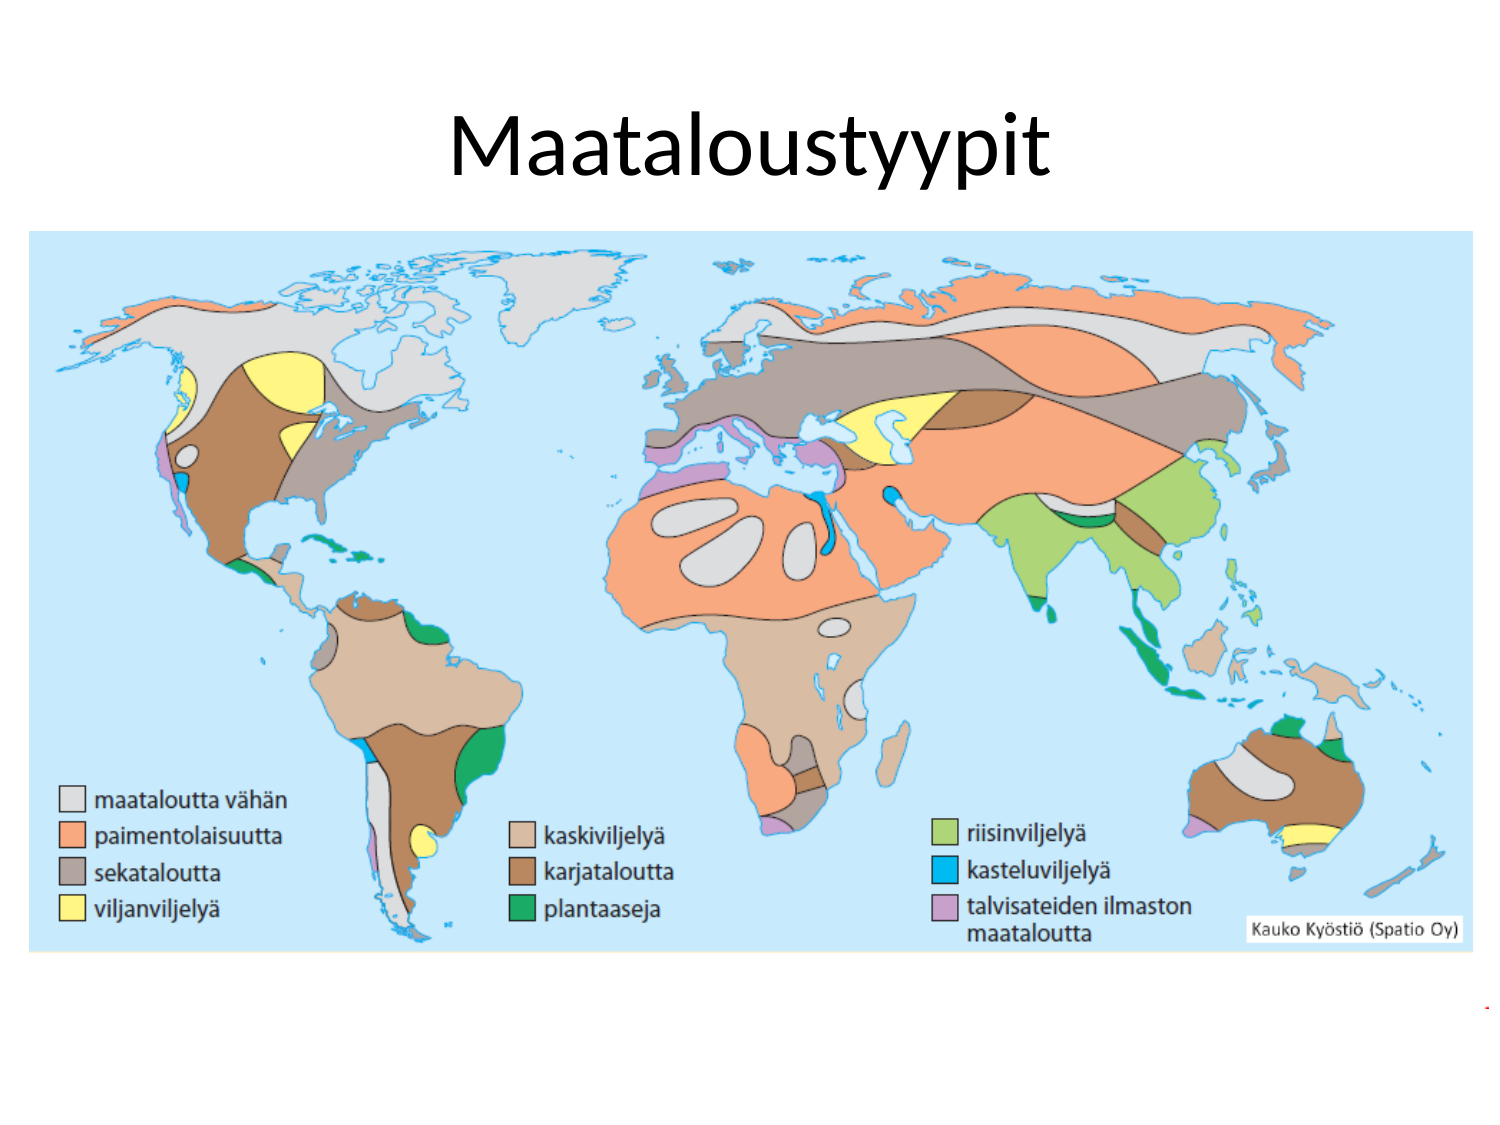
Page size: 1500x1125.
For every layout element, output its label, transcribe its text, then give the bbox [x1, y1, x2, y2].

title Maataloustyypit [75, 45, 1425, 230]
picture [29, 231, 1489, 1010]
